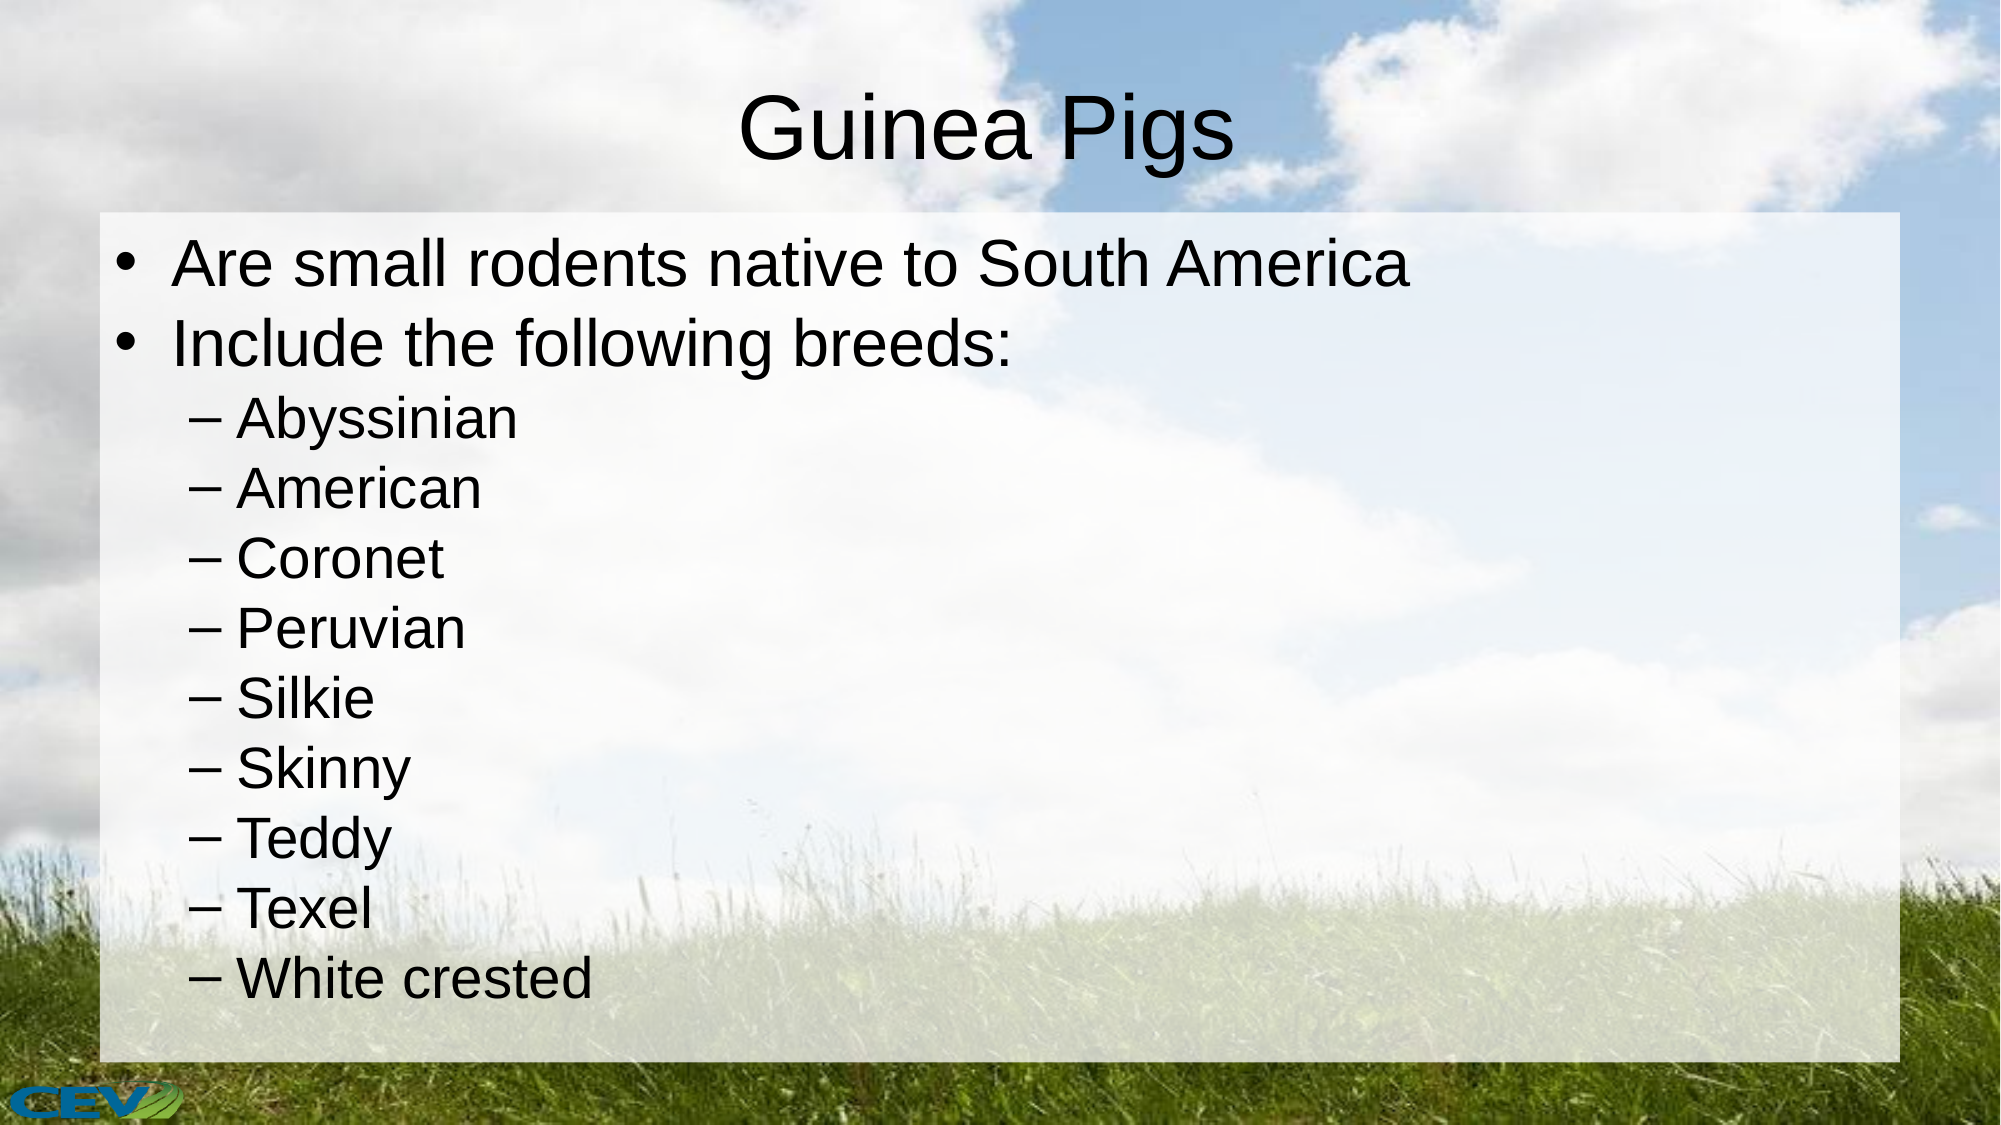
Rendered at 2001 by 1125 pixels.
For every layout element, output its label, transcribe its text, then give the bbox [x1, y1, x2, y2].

title Guinea Pigs [99, 45, 1900, 200]
picture [0, 0, 2001, 1125]
list Are small rodents native to South America Include the following breeds: Abyssinian American Coronet Peruvian Silkie Skinny Teddy Texel White crested [99, 212, 1900, 1063]
